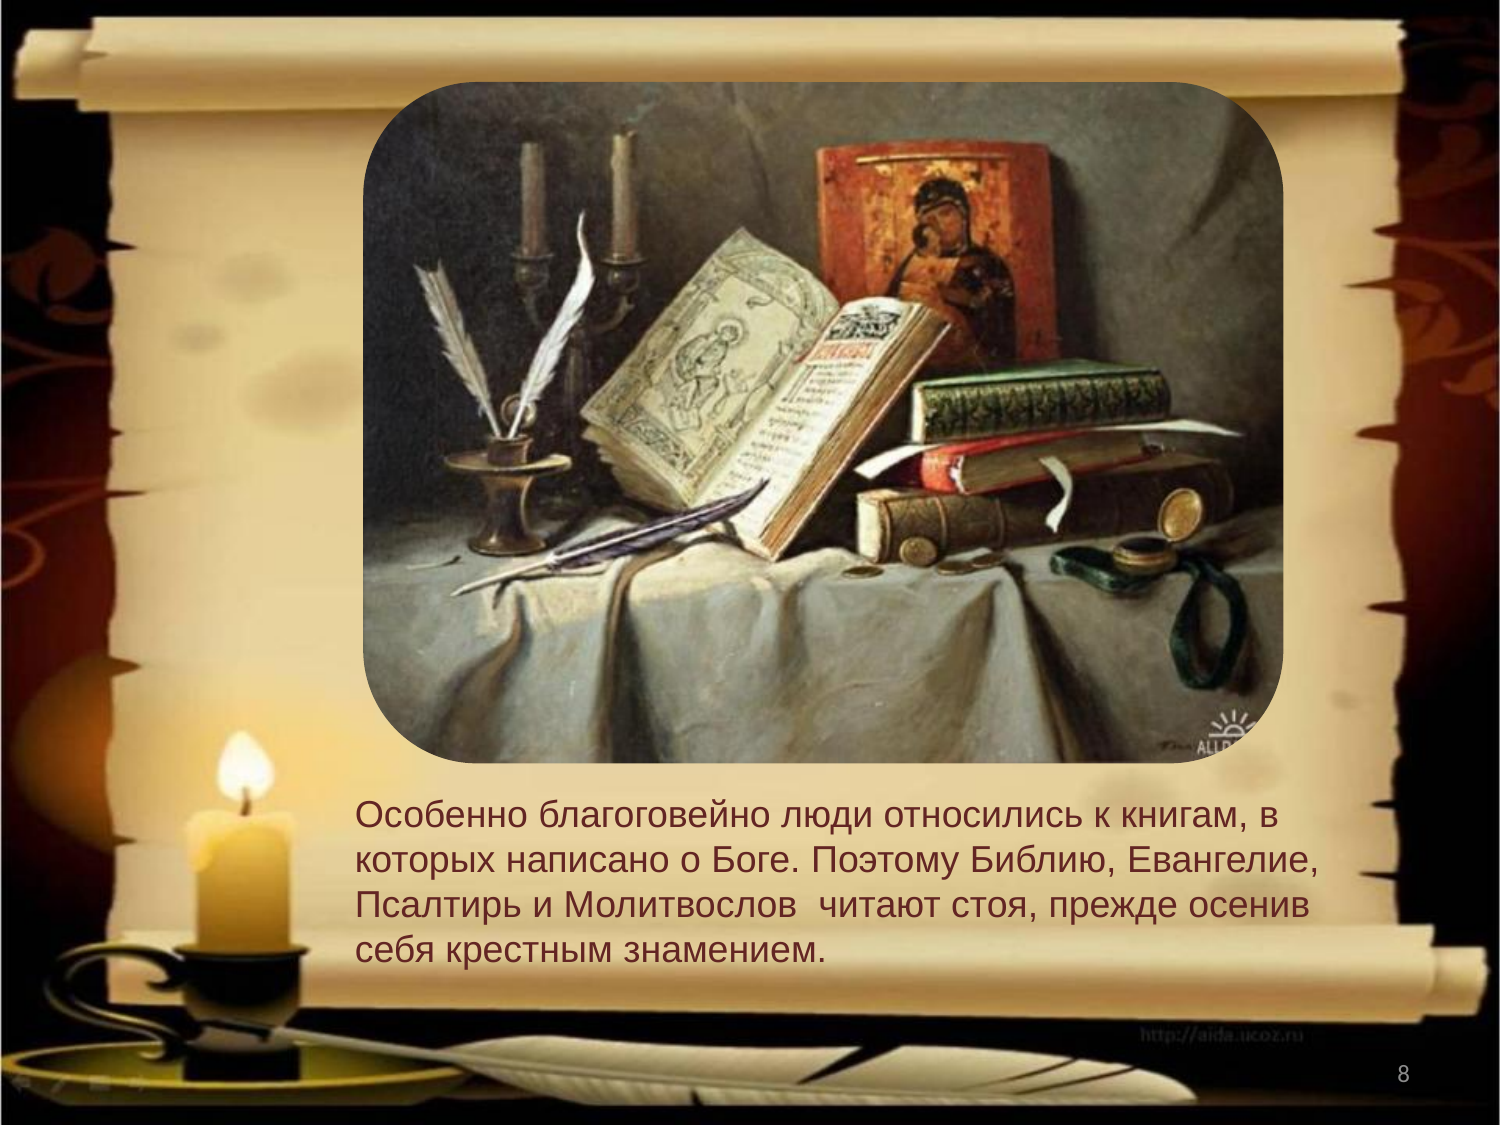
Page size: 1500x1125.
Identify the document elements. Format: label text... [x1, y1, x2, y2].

text_box Особенно благоговейно люди относились к книгам, в которых написано о Боге. Поэтому Библию, Евангелие, Псалтирь и Молитвослов читают стоя, прежде осенив себя крестным знамением. [339, 782, 1418, 978]
picture [0, 0, 1500, 1125]
slide_number 8 [1074, 1042, 1425, 1103]
